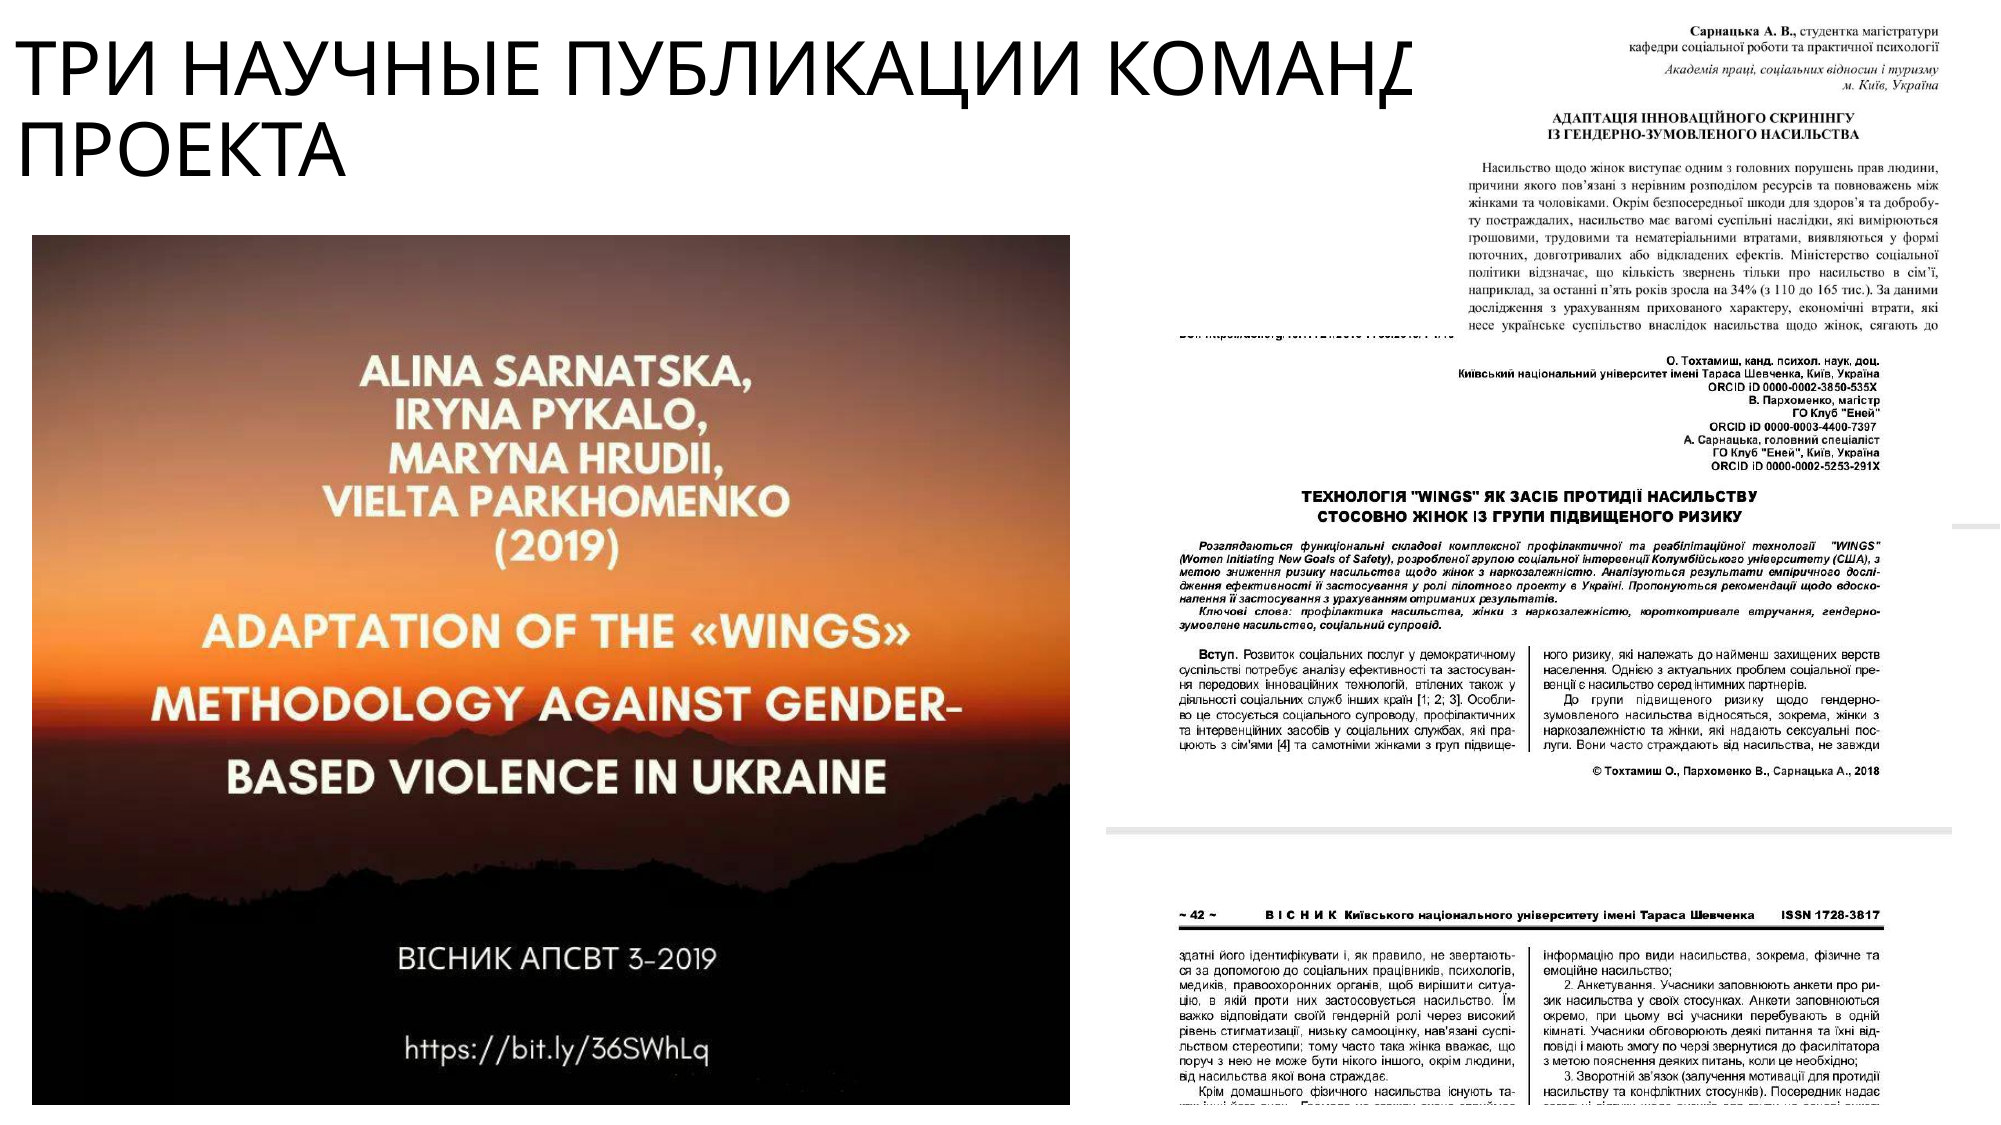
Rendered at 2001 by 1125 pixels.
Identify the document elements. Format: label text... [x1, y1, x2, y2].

picture [32, 235, 1070, 1105]
title три научные публикации команды проекта [0, 13, 1650, 210]
picture [1106, 15, 2000, 1105]
